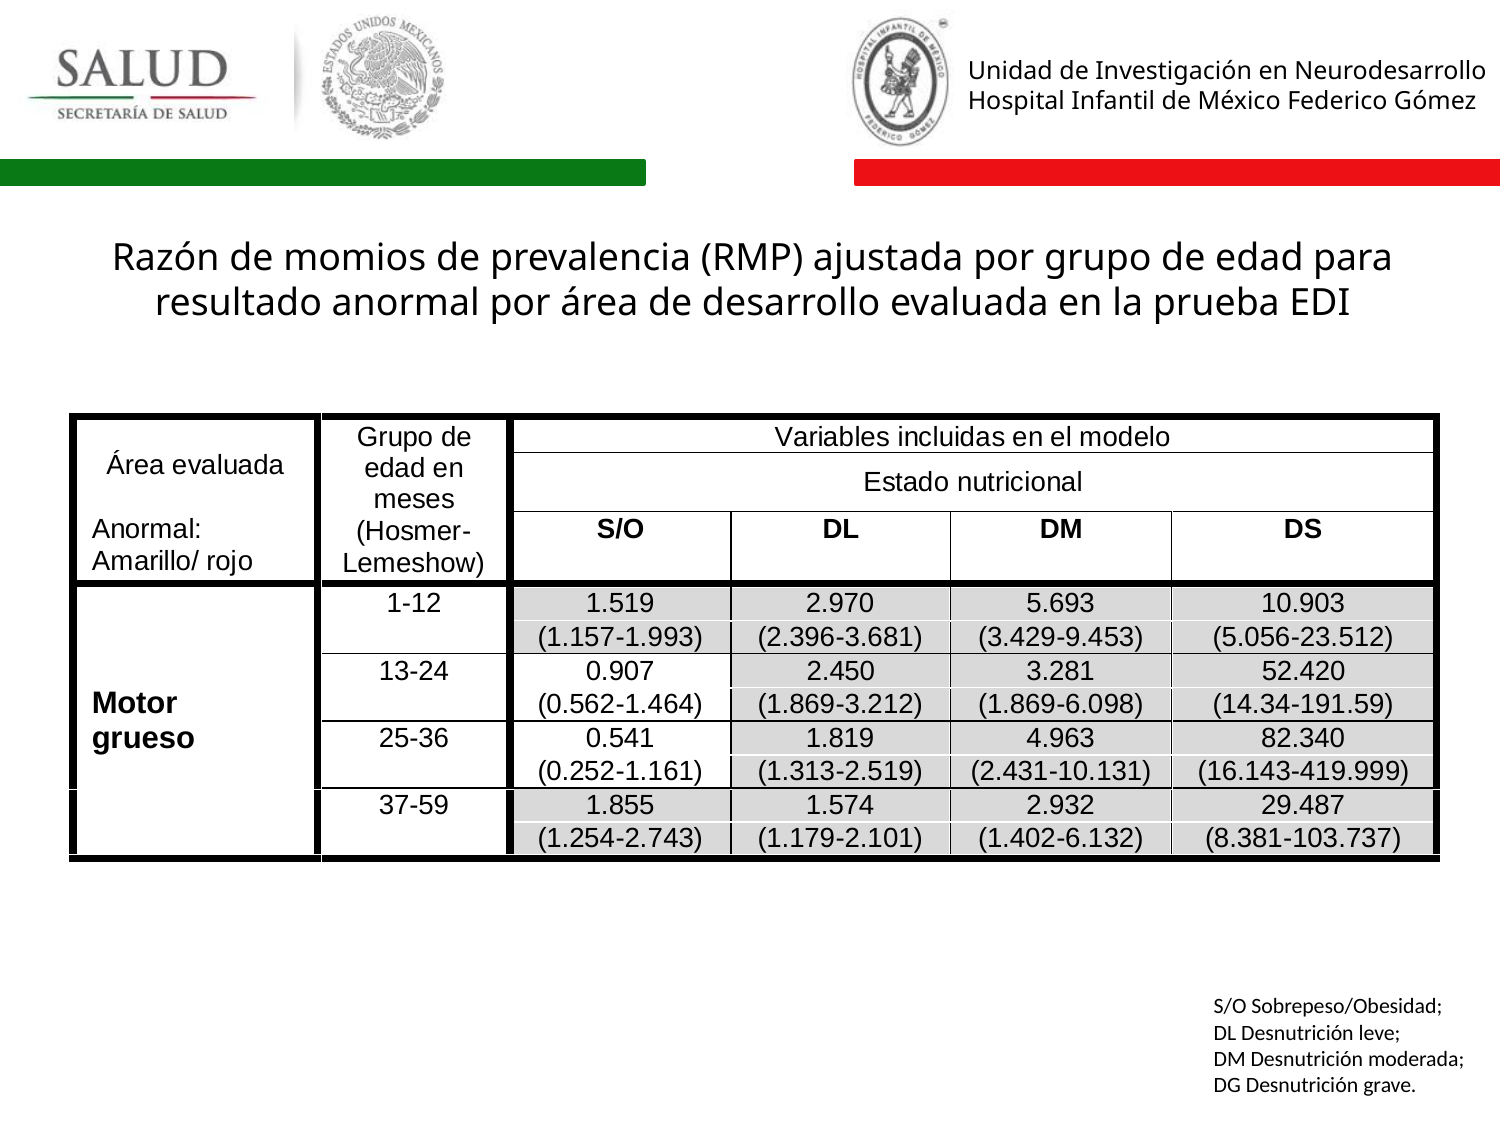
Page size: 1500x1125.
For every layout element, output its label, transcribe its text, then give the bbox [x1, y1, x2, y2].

text_box [42, 209, 1393, 952]
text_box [0, 5, 1500, 185]
text_box Razón de momios de prevalencia (RMP) ajustada por grupo de edad para resultado anormal por área de desarrollo evaluada en la prueba EDI [53, 196, 1454, 372]
picture [48, 412, 1461, 941]
text_box S/O Sobrepeso/Obesidad; DL Desnutrición leve; DM Desnutrición moderada; DG Desnutrición grave. [1198, 984, 1484, 1105]
